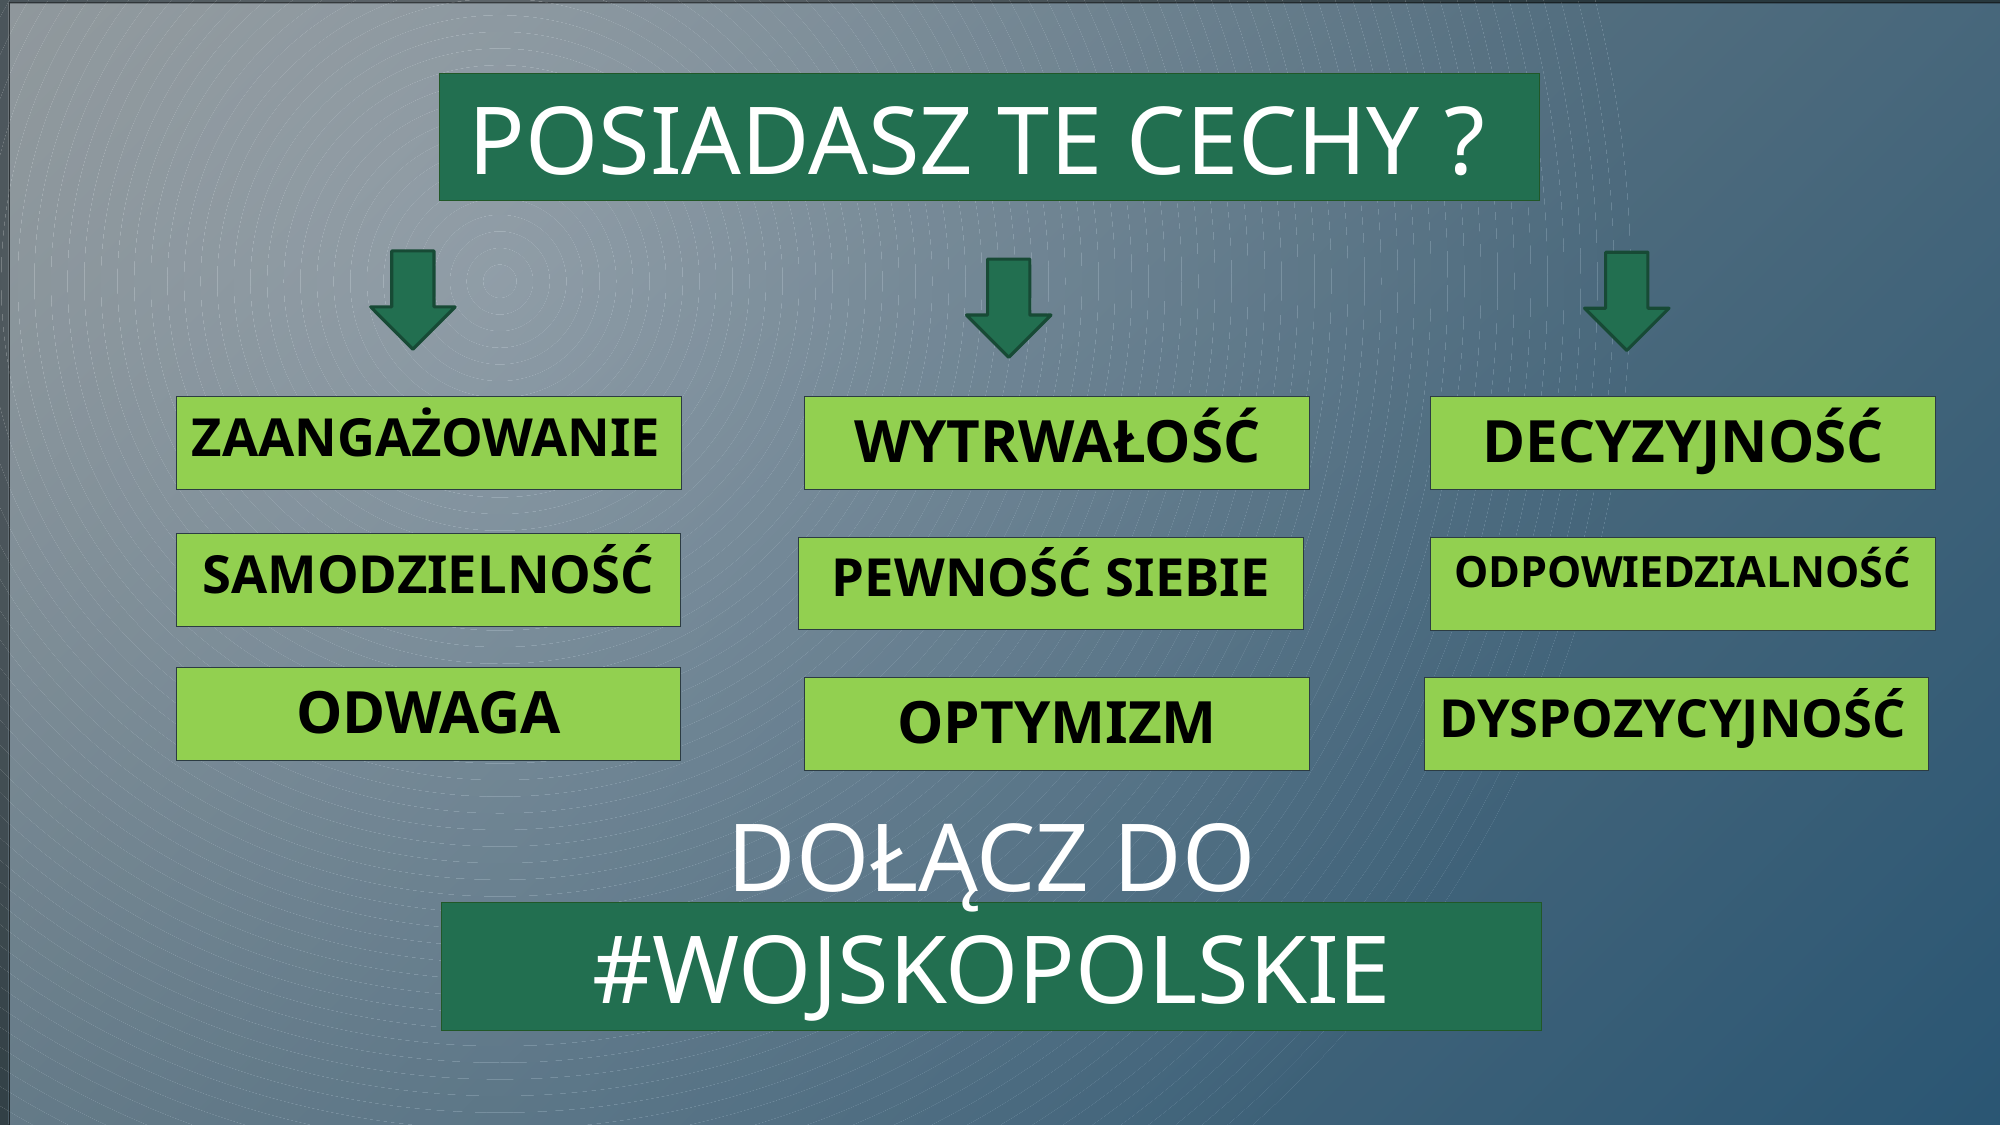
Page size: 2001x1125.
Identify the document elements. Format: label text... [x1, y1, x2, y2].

text_box DOŁĄCZ DO #WOJSKOPOLSKIE [441, 902, 1542, 1031]
text_box OPTYMIZM [804, 677, 1310, 771]
text_box [1583, 250, 1671, 352]
title POSIADASZ TE CECHY ? [439, 73, 1540, 201]
subtitle ZAANGAŻOWANIE [176, 396, 682, 490]
text_box [965, 257, 1053, 359]
text_box [369, 249, 457, 351]
text_box WYTRWAŁOŚĆ [804, 396, 1310, 490]
text_box SAMODZIELNOŚĆ [176, 533, 681, 627]
text_box DECYZYJNOŚĆ [1430, 396, 1936, 490]
text_box DYSPOZYCYJNOŚĆ [1424, 677, 1929, 771]
text_box ODWAGA [176, 667, 681, 761]
text_box ODPOWIEDZIALNOŚĆ [1430, 537, 1936, 631]
text_box PEWNOŚĆ SIEBIE [798, 537, 1304, 630]
text_box [7, 1, 2000, 1125]
